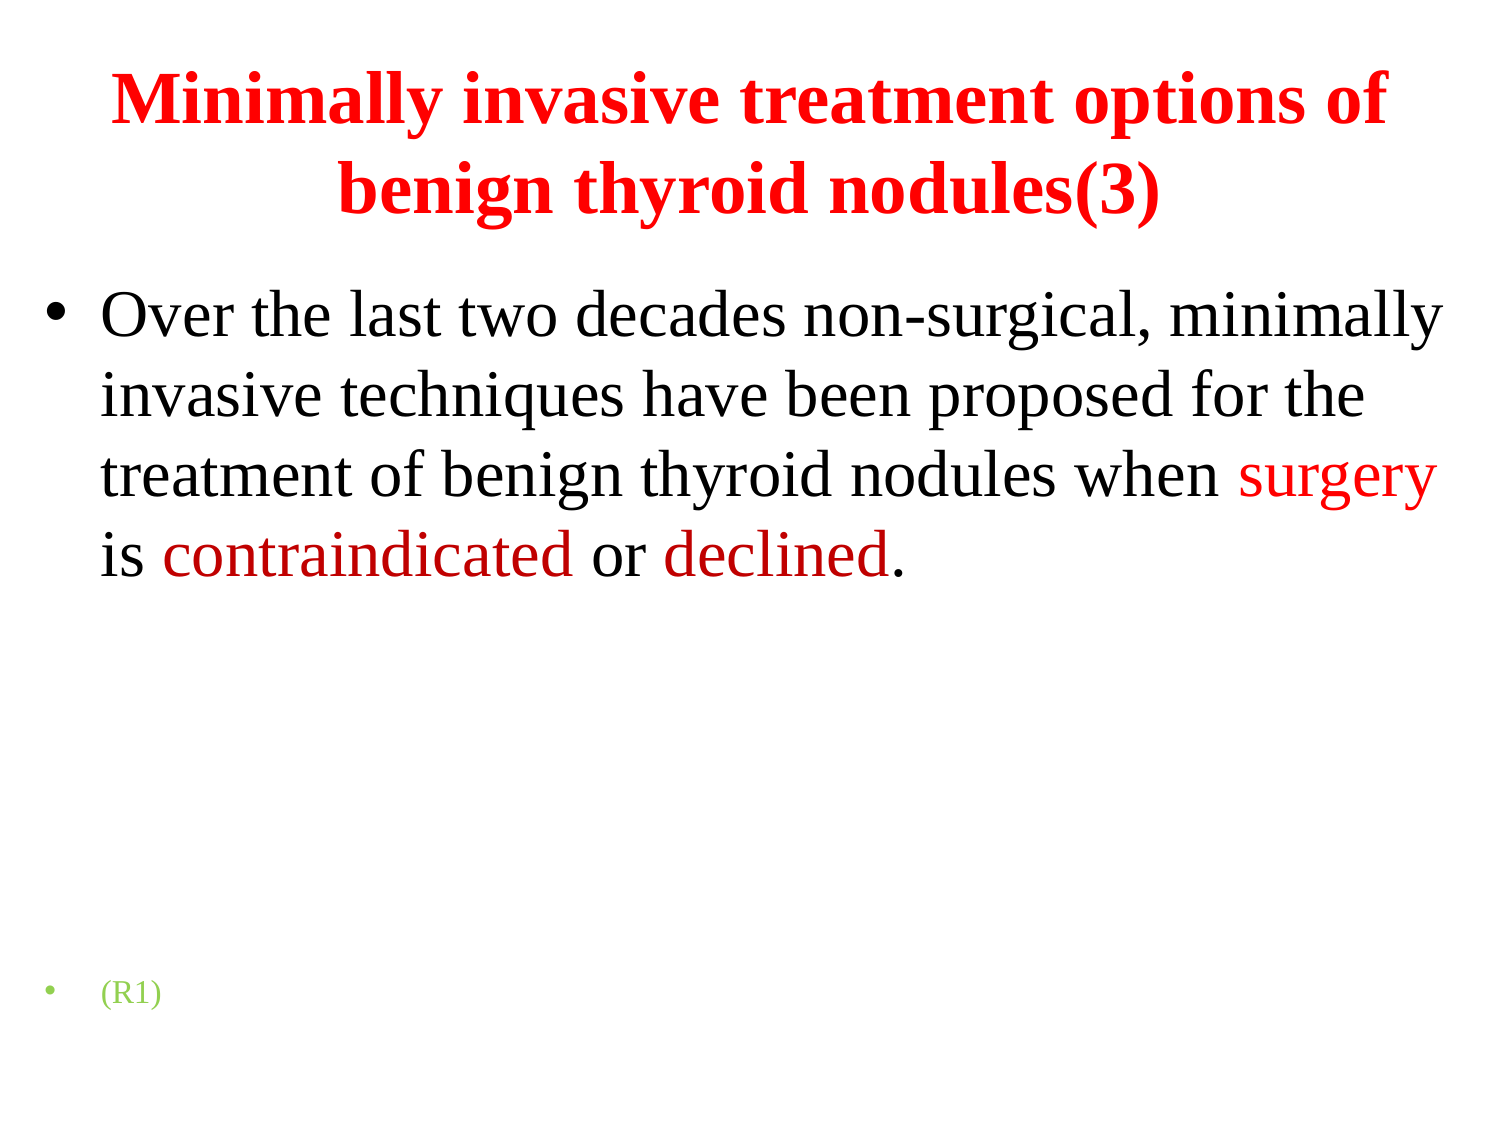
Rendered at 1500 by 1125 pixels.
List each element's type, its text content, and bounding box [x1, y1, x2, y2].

list Over the last two decades non-surgical, minimally invasive techniques have been proposed for the treatment of benign thyroid nodules when surgery is contraindicated or declined. (R1) [29, 262, 1471, 1094]
title Minimally invasive treatment options of benign thyroid nodules(3) [75, 45, 1425, 233]
